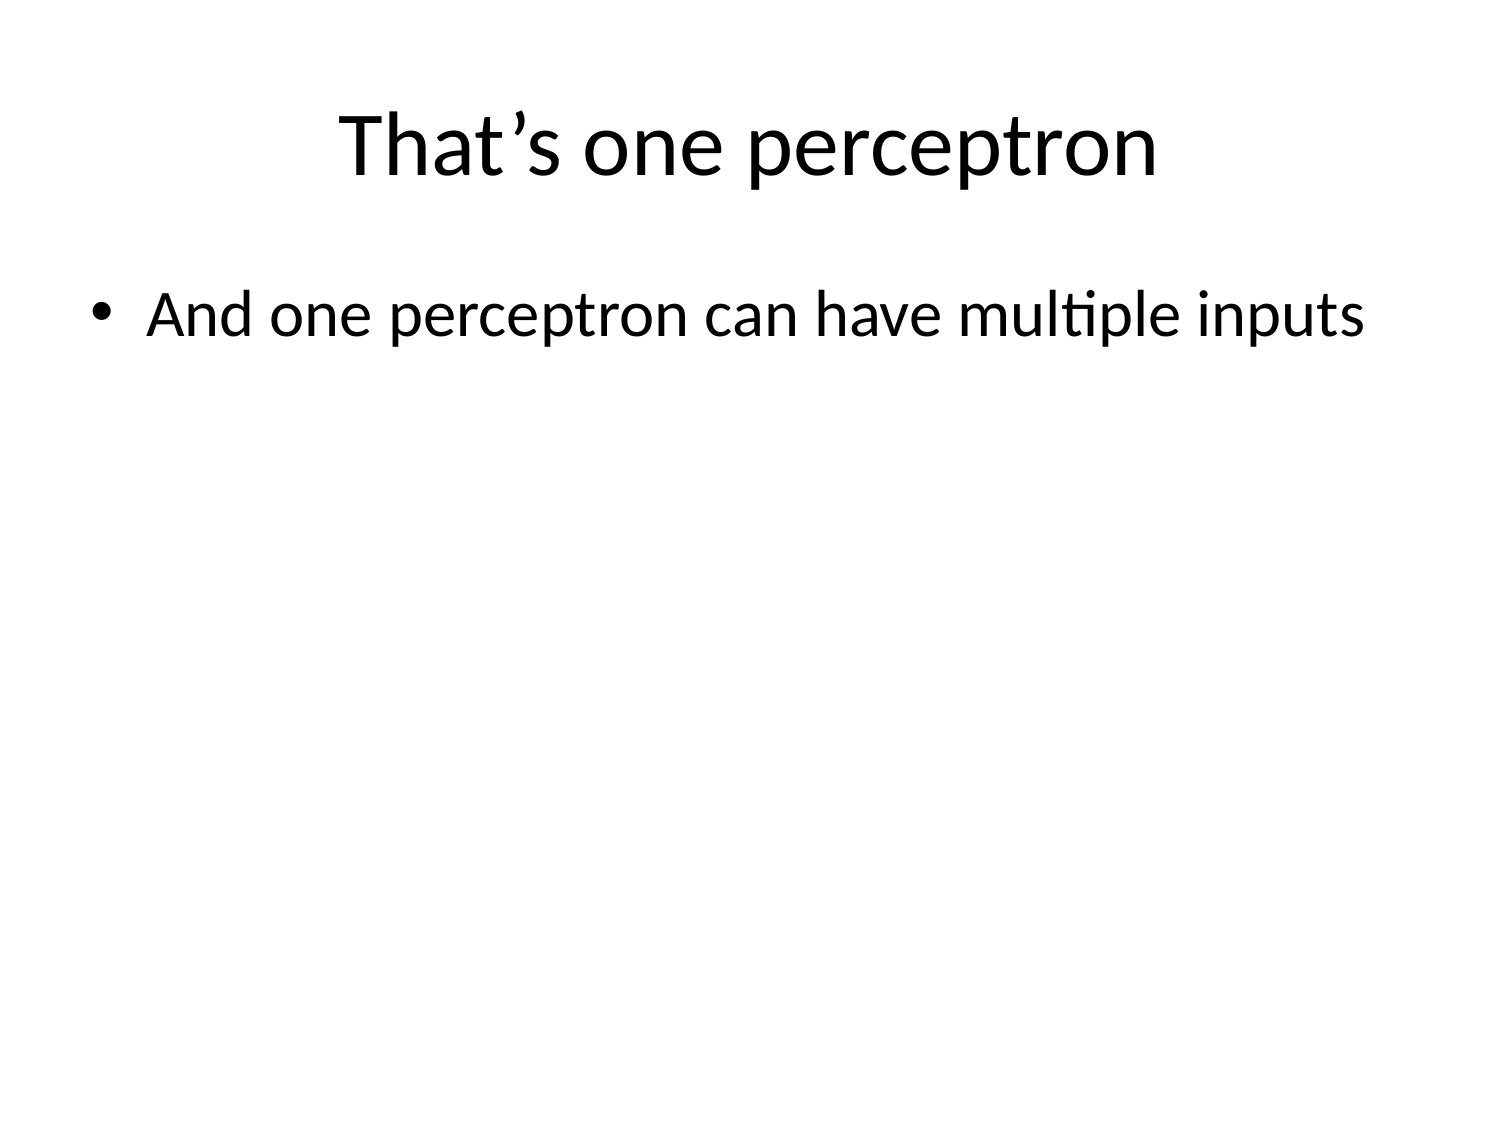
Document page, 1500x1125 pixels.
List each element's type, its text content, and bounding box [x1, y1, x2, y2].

list And one perceptron can have multiple inputs [75, 262, 1425, 1005]
title That’s one perceptron [75, 45, 1425, 233]
